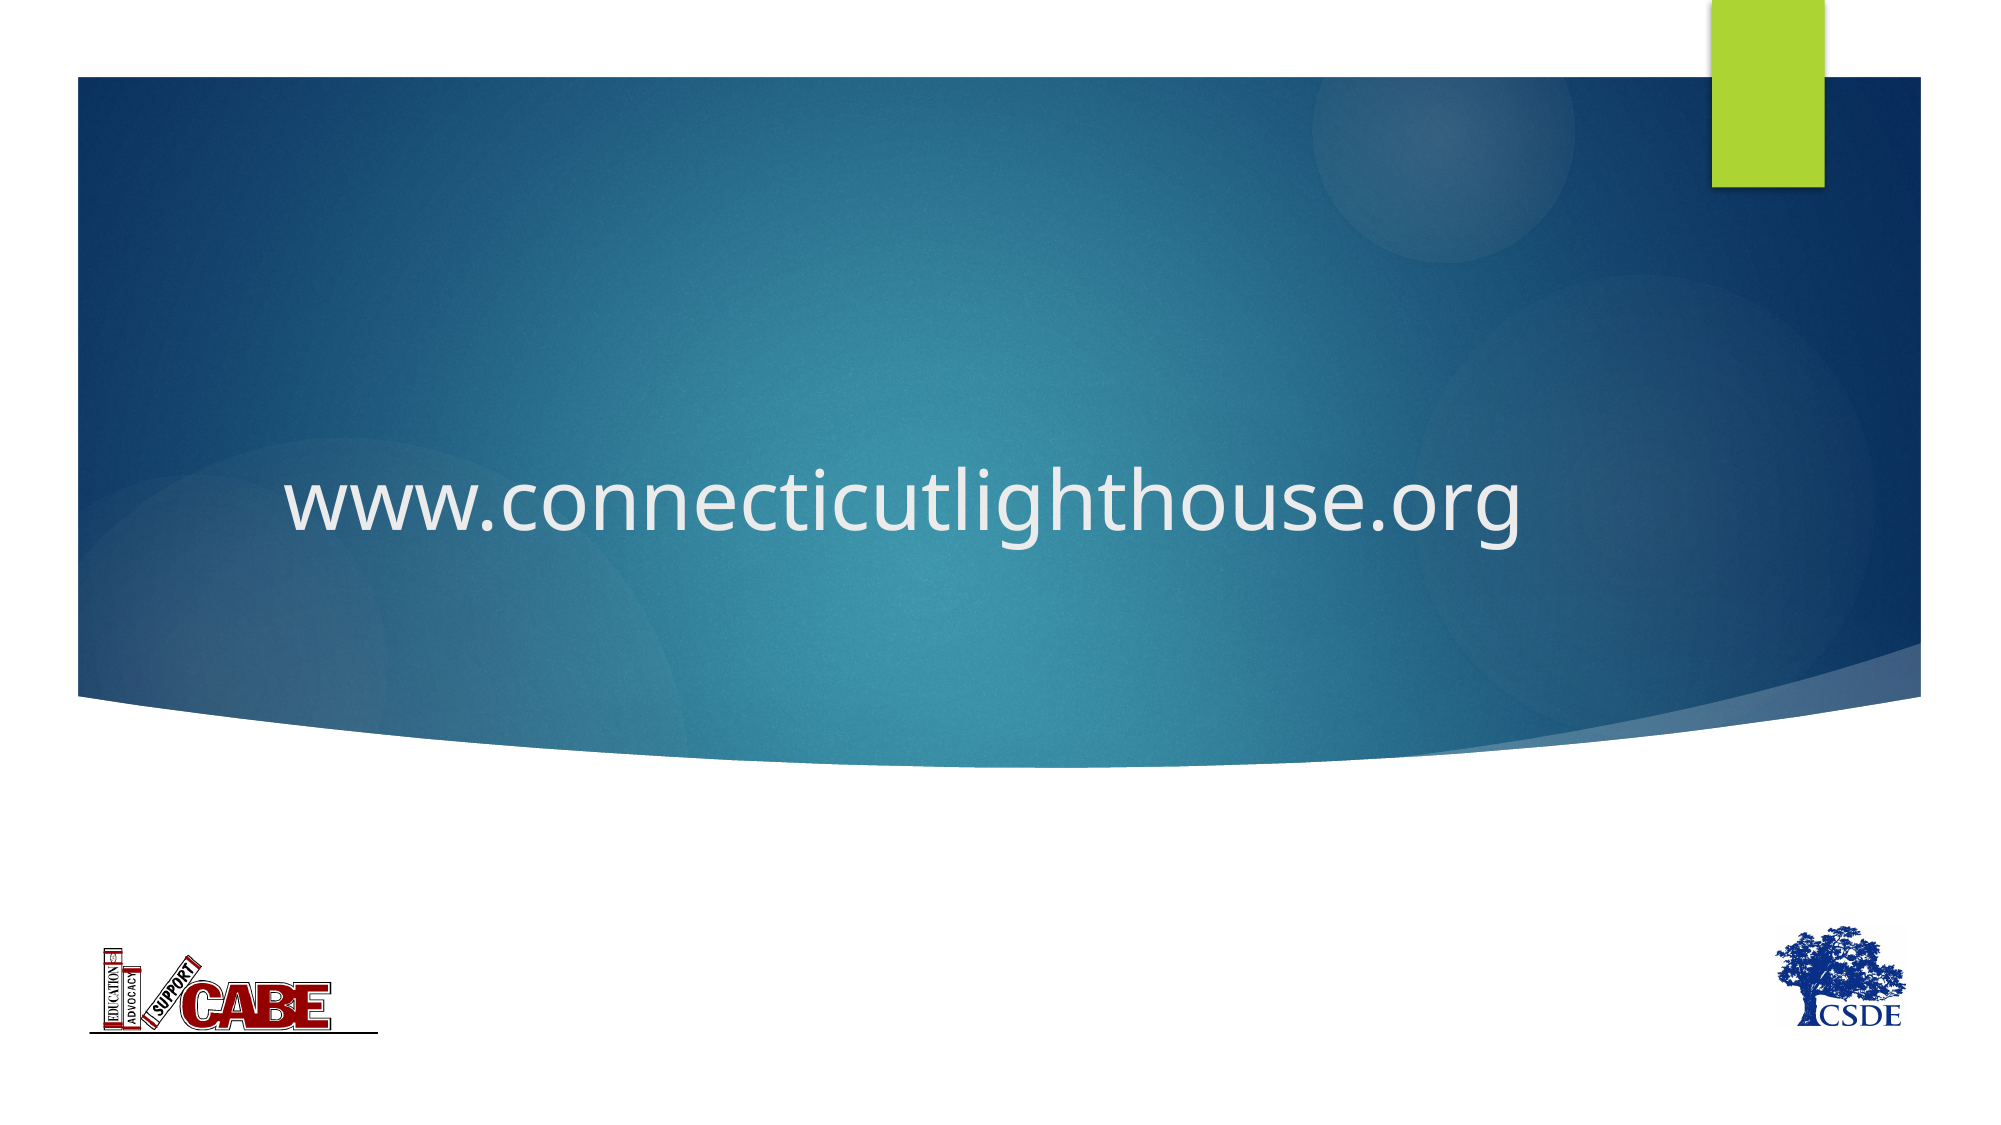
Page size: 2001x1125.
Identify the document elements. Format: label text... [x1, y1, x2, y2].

title www.connecticutlighthouse.org [268, 255, 1717, 555]
picture [87, 948, 379, 1034]
picture [1775, 926, 1907, 1026]
